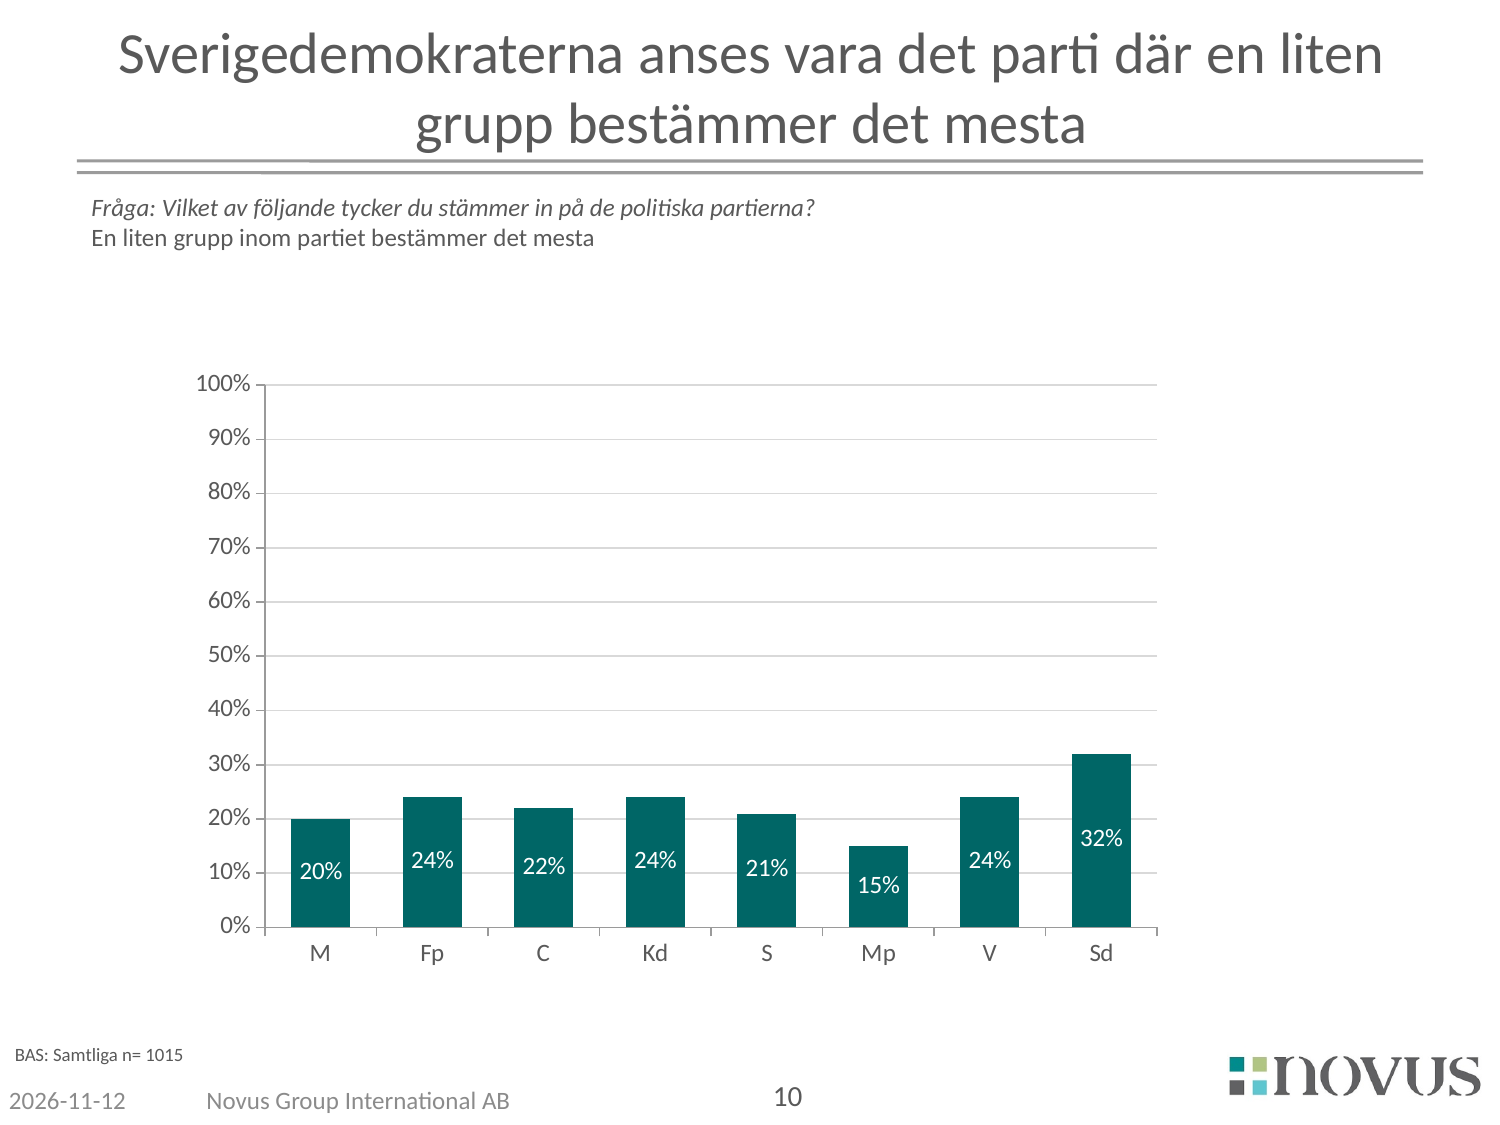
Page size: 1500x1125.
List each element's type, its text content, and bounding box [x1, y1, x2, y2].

footer Novus Group International AB [123, 1069, 599, 1125]
slide_number 10 [612, 1069, 963, 1125]
chart [182, 278, 1337, 1024]
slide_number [0, 1073, 123, 1125]
text_box BAS: Samtliga n= 1015 [0, 1035, 508, 1073]
title Sverigedemokraterna anses vara det parti där en liten grupp bestämmer det mesta [76, 7, 1427, 195]
picture [1227, 1046, 1483, 1106]
text_box Fråga: Vilket av följande tycker du stämmer in på de politiska partierna? En liten grupp inom partiet bestämmer det mesta [76, 184, 1424, 290]
